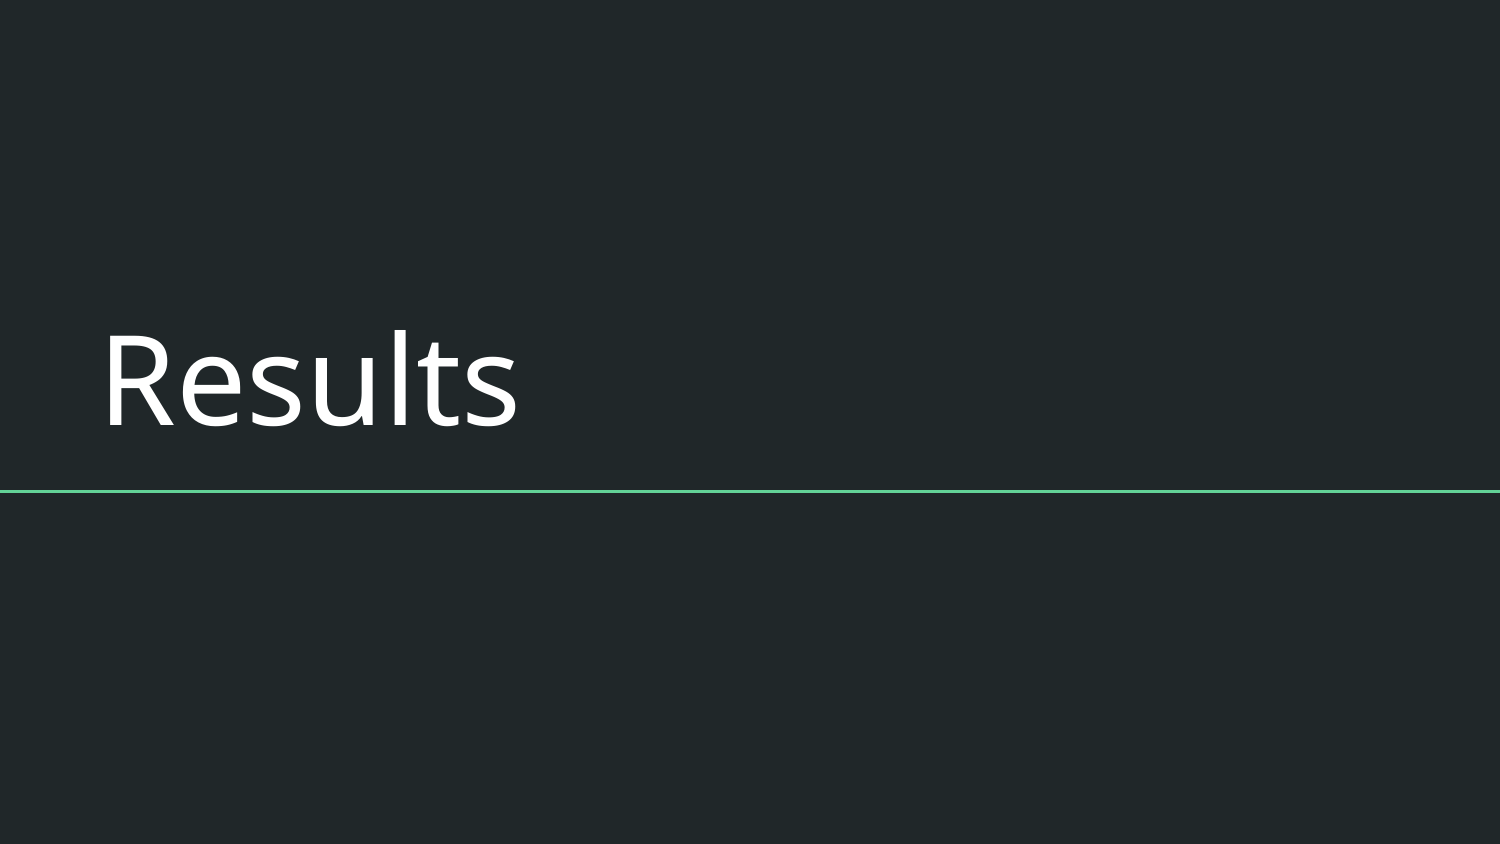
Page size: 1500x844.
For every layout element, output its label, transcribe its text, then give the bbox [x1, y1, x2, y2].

title Results [83, 337, 1417, 466]
